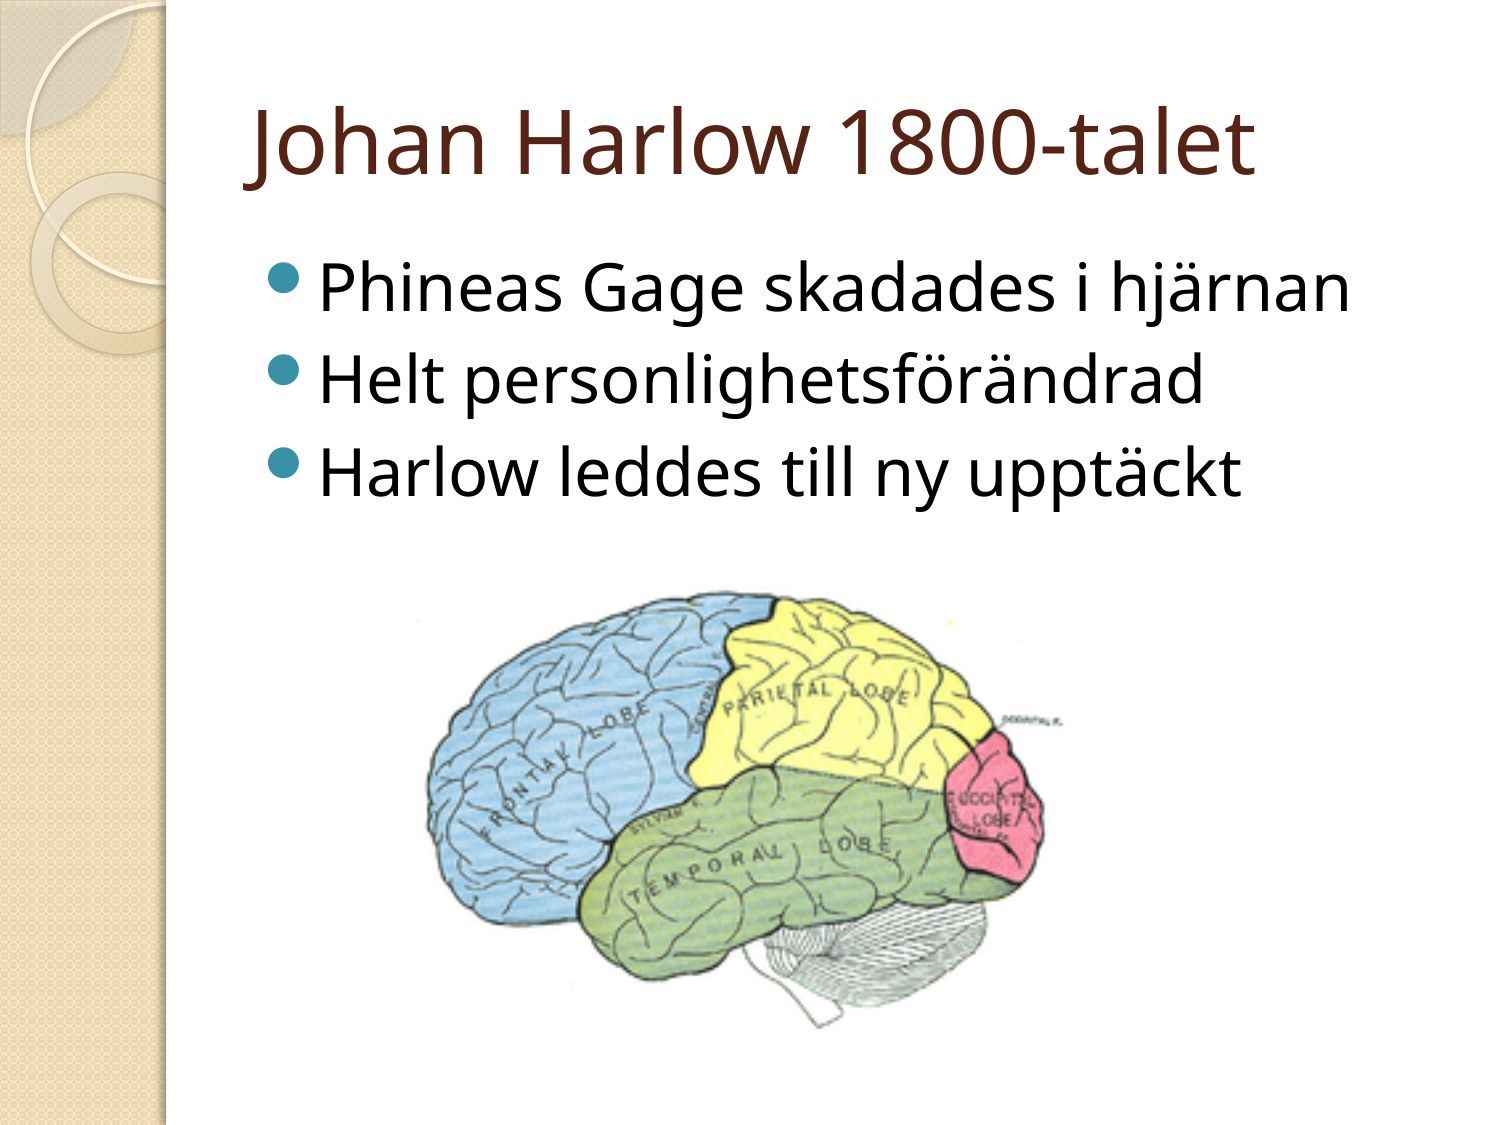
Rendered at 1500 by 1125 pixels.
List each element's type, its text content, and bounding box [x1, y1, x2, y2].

list Phineas Gage skadades i hjärnan Helt personlighetsförändrad Harlow leddes till ny upptäckt [235, 237, 1466, 1025]
picture [407, 570, 1070, 1032]
title Johan Harlow 1800-talet [235, 45, 1466, 233]
